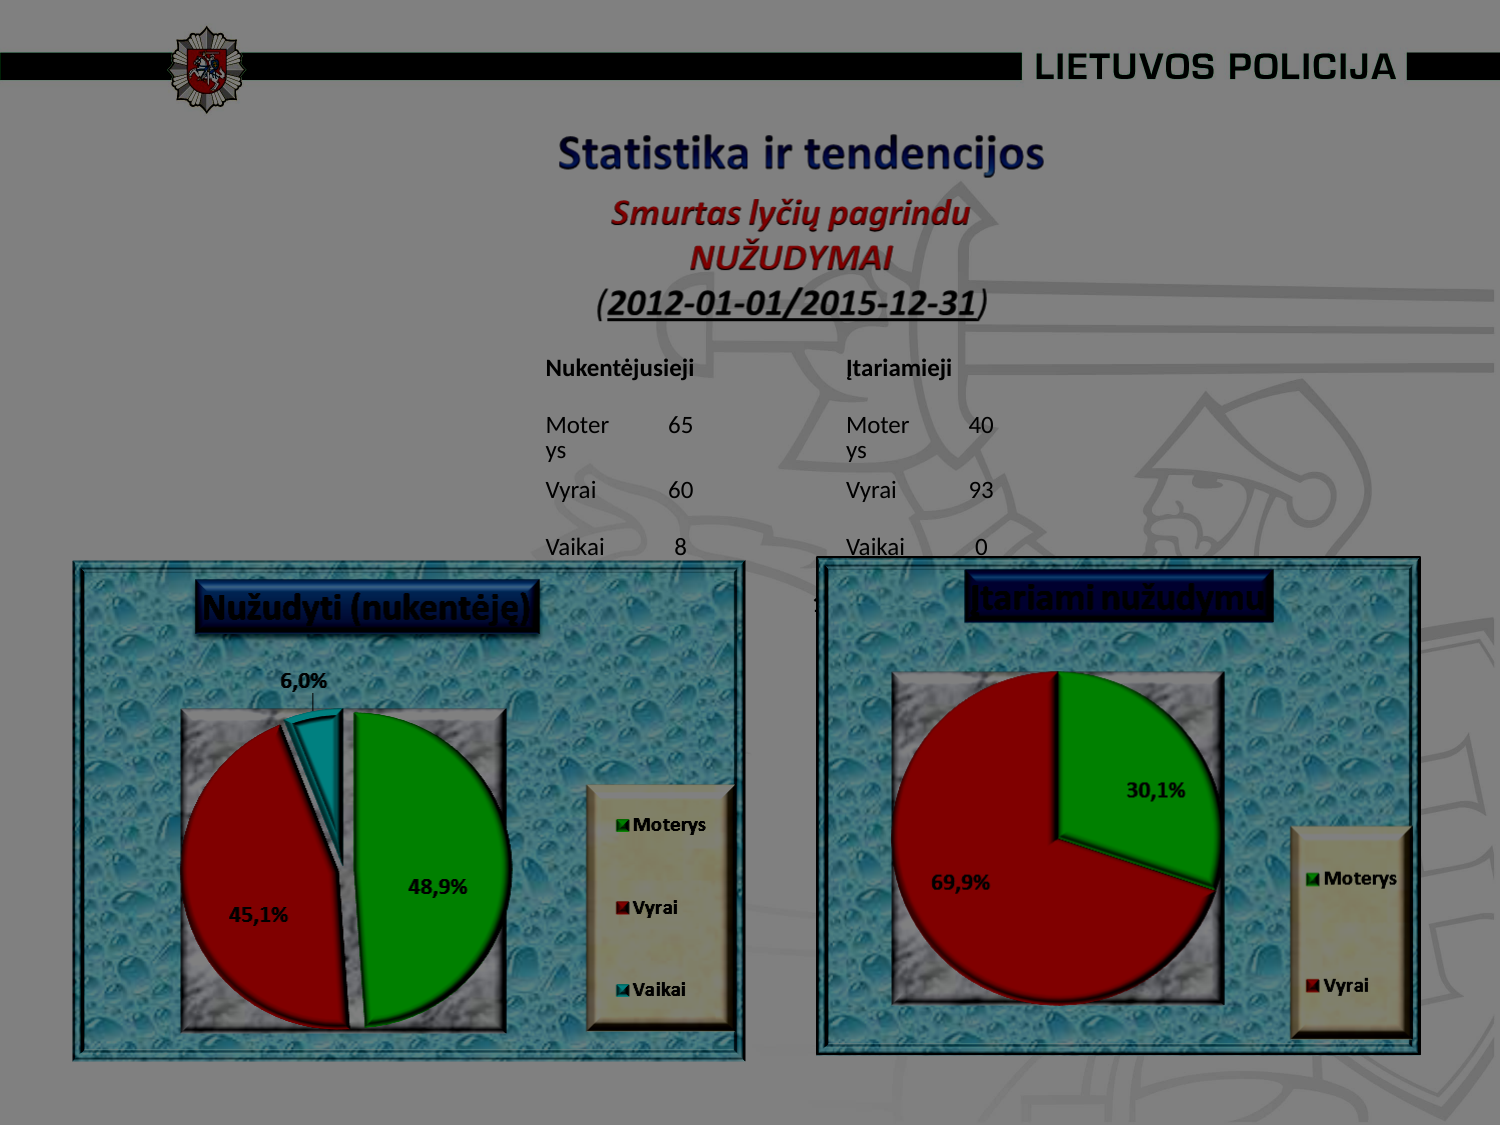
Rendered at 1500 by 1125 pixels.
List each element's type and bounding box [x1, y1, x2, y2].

picture [70, 106, 1463, 1063]
